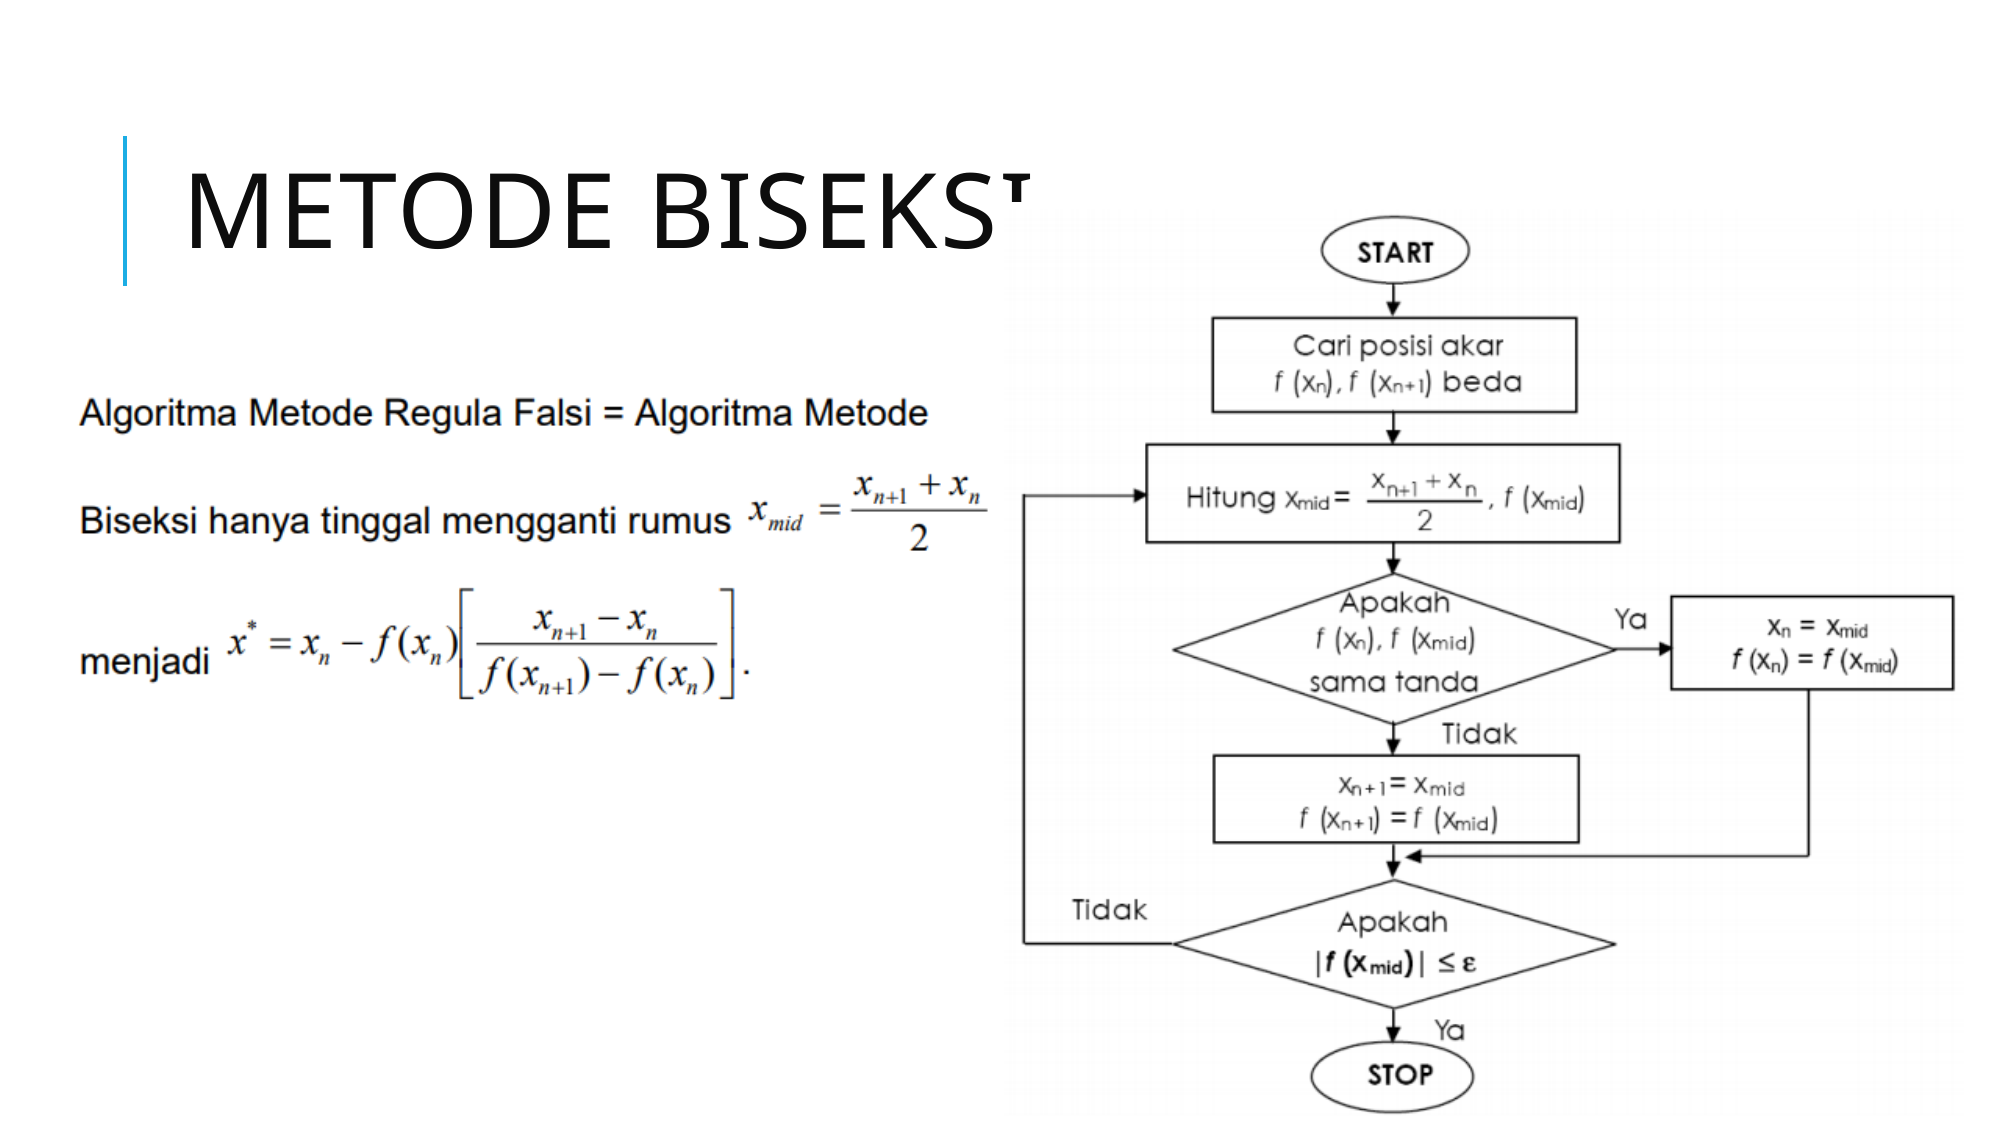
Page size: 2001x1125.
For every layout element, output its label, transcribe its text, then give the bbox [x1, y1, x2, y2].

title Metode BIseksi [168, 96, 1763, 342]
picture [66, 202, 1973, 1125]
